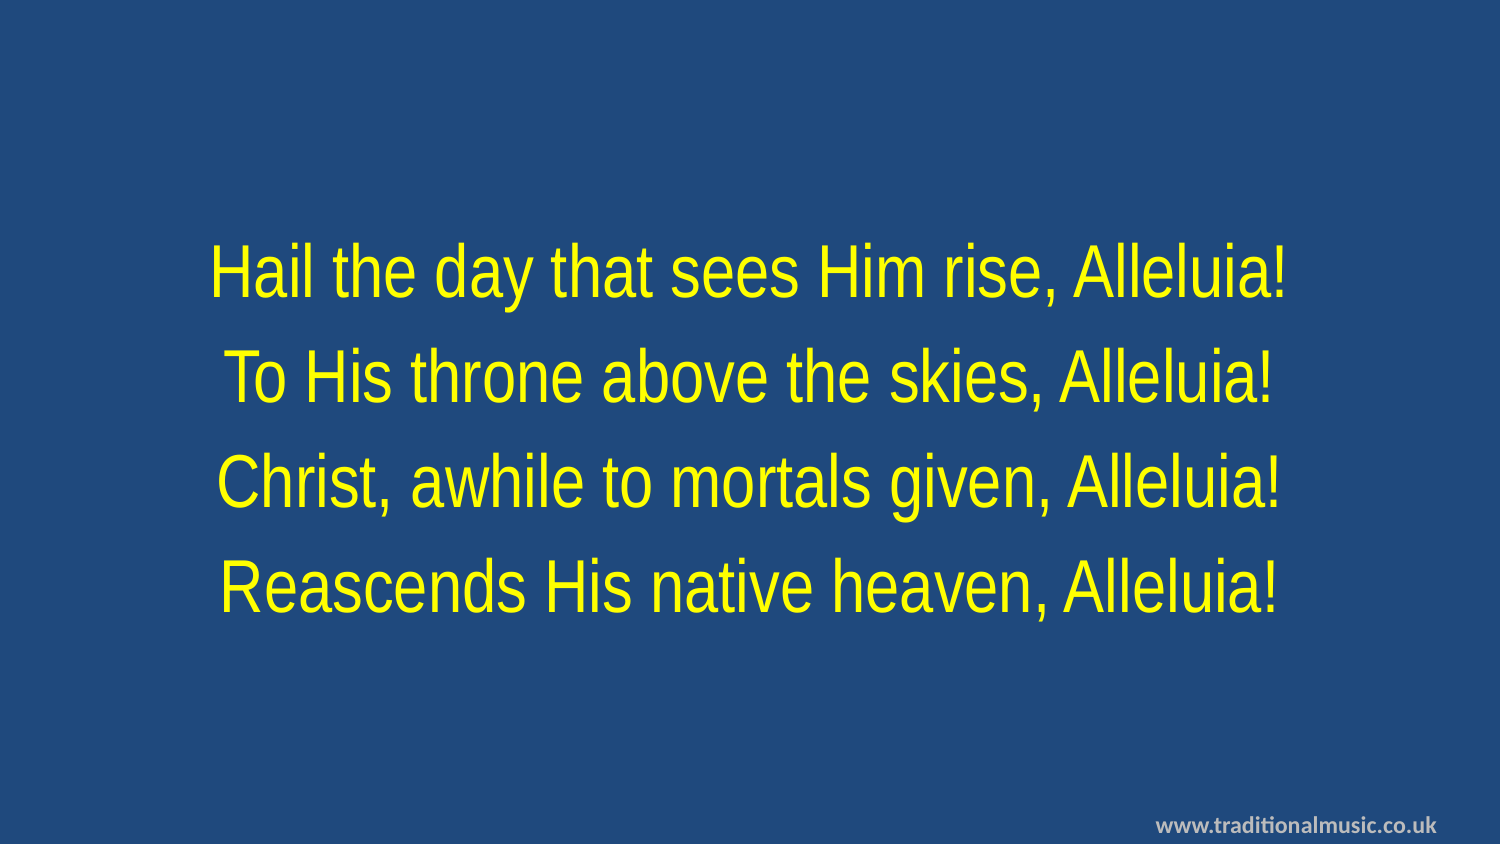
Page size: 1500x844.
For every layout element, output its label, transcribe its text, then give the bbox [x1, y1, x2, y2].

list Hail the day that sees Him rise, Alleluia! To His throne above the skies, Alleluia! Christ, awhile to mortals given, Alleluia! Reascends His native heaven, Alleluia! [0, 0, 1500, 844]
